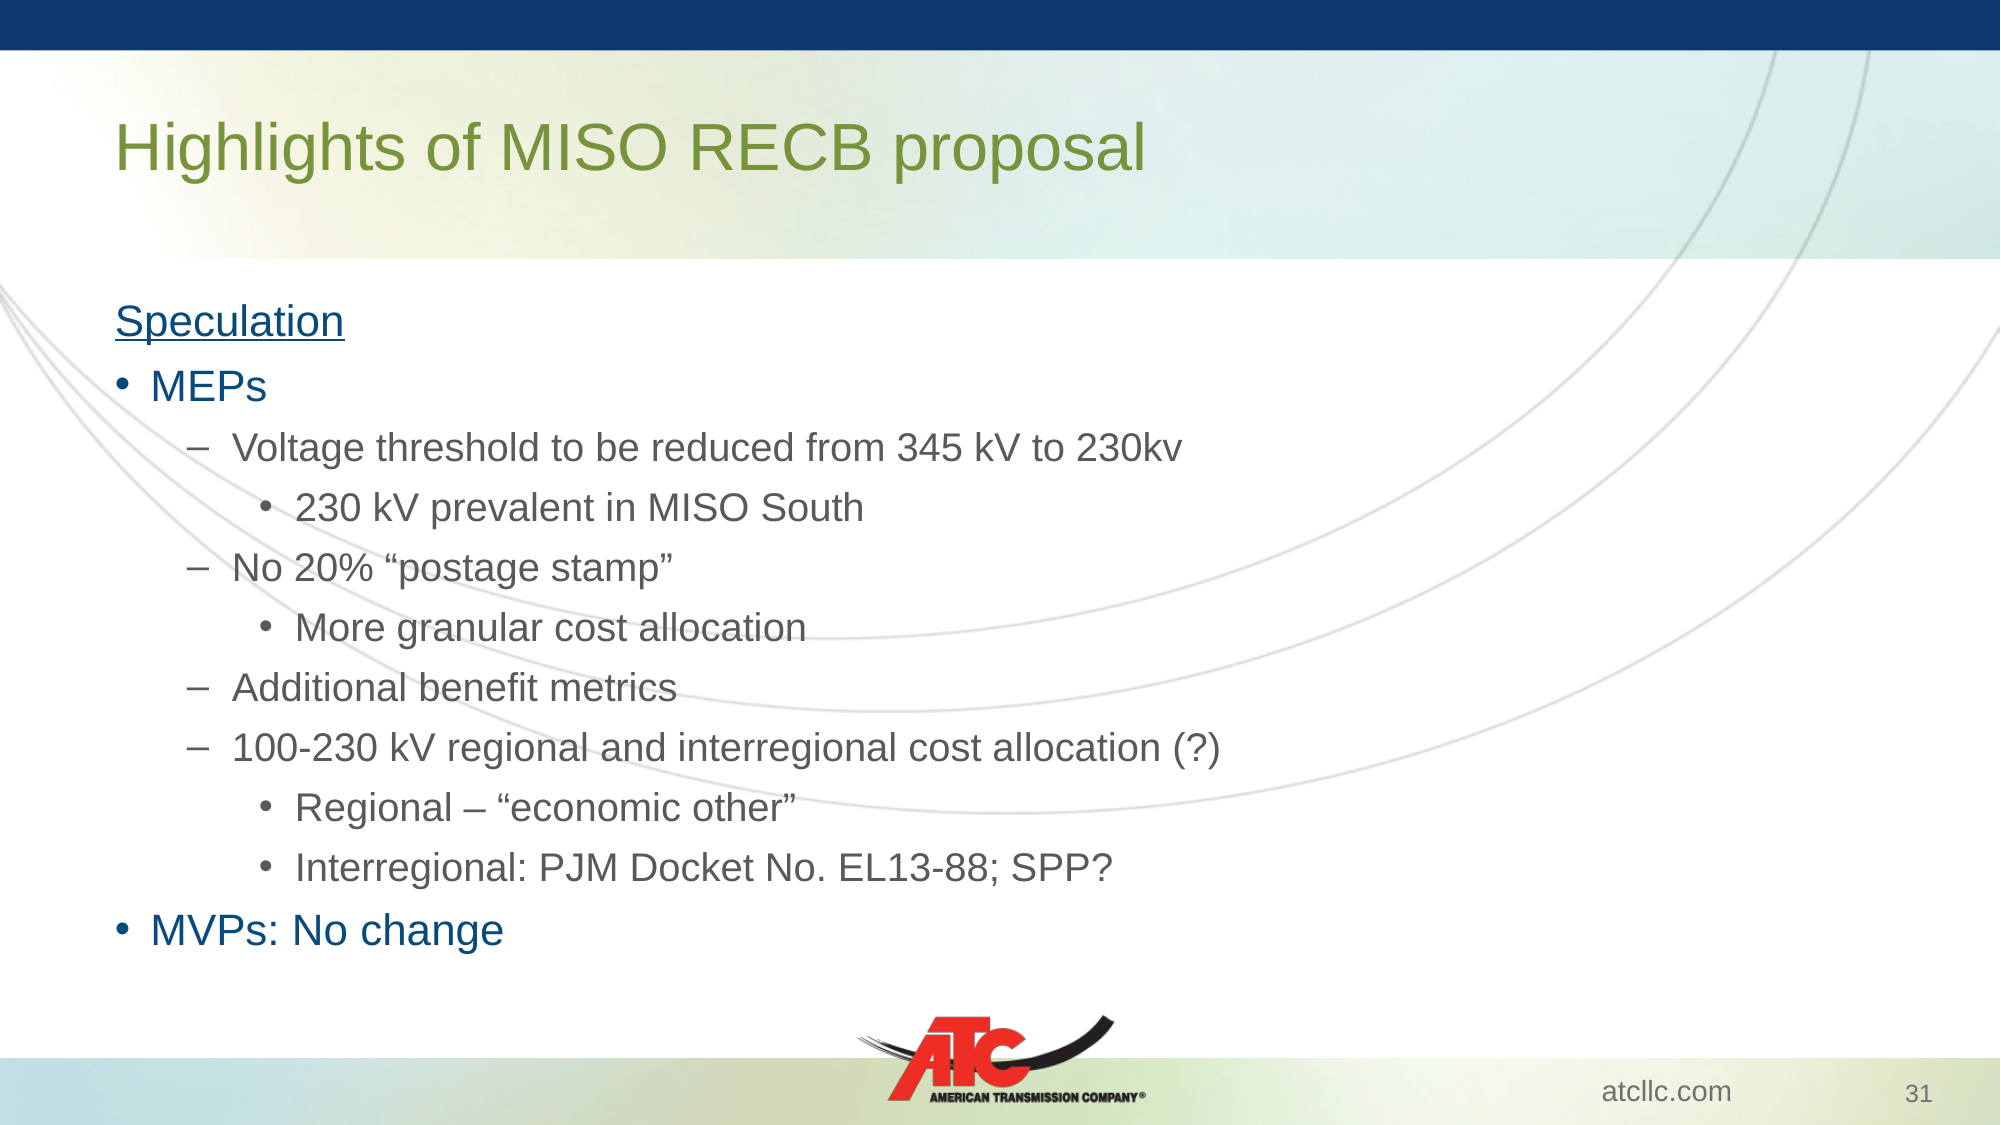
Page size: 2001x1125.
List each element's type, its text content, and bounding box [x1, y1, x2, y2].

title Highlights of MISO RECB proposal [99, 55, 1900, 231]
picture [0, 51, 2000, 821]
list Speculation MEPs Voltage threshold to be reduced from 345 kV to 230kv 230 kV prevalent in MISO South No 20% “postage stamp” More granular cost allocation Additional benefit metrics 100-230 kV regional and interregional cost allocation (?) Regional – “economic other” Interregional: PJM Docket No. EL13-88; SPP? MVPs: No change [99, 284, 1900, 966]
picture [0, 1014, 2000, 1125]
